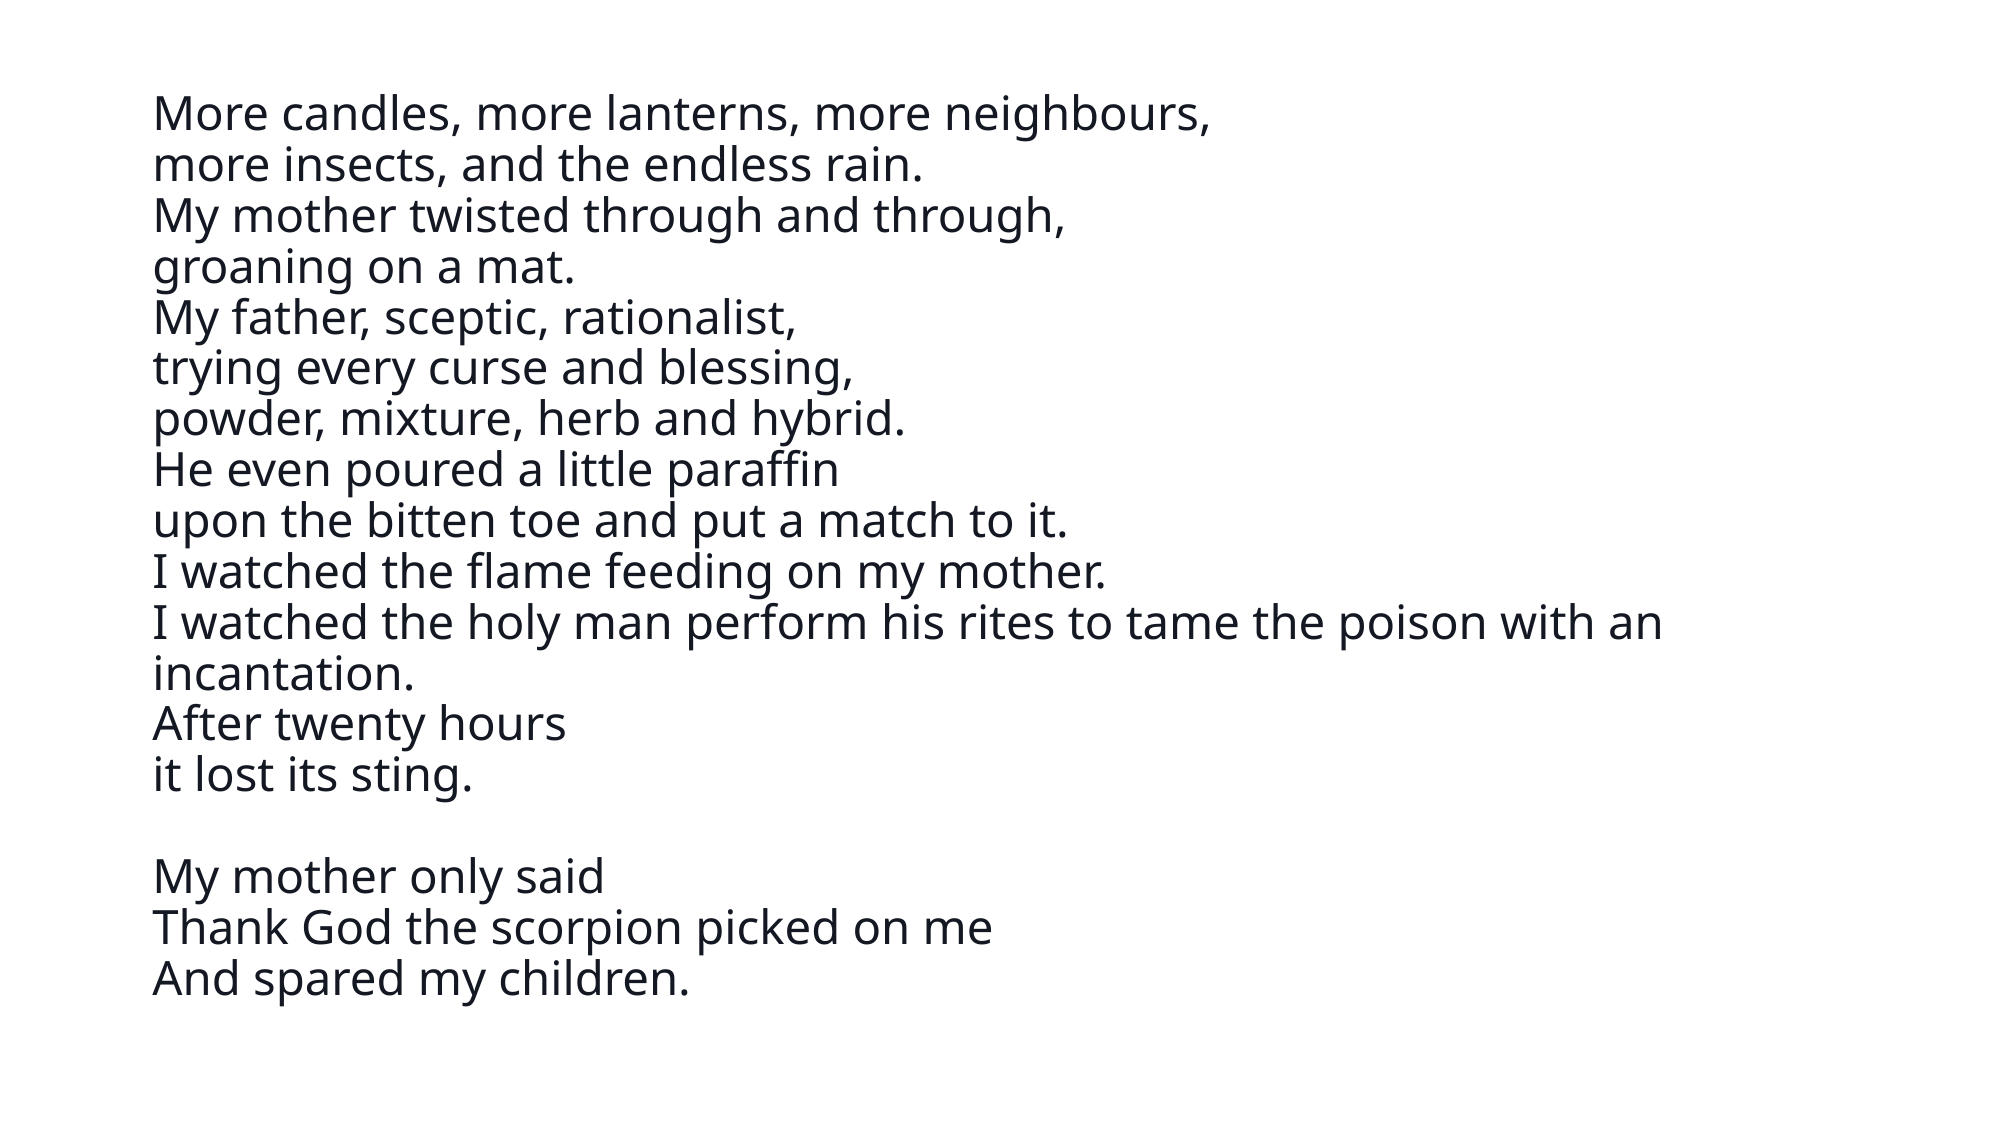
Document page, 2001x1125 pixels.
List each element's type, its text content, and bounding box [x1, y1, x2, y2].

list More candles, more lanterns, more neighbours, more insects, and the endless rain. My mother twisted through and through, groaning on a mat. My father, sceptic, rationalist, trying every curse and blessing, powder, mixture, herb and hybrid. He even poured a little paraffin upon the bitten toe and put a match to it. I watched the flame feeding on my mother. I watched the holy man perform his rites to tame the poison with an incantation. After twenty hours it lost its sting. My mother only said Thank God the scorpion picked on me And spared my children. [137, 82, 1863, 1014]
